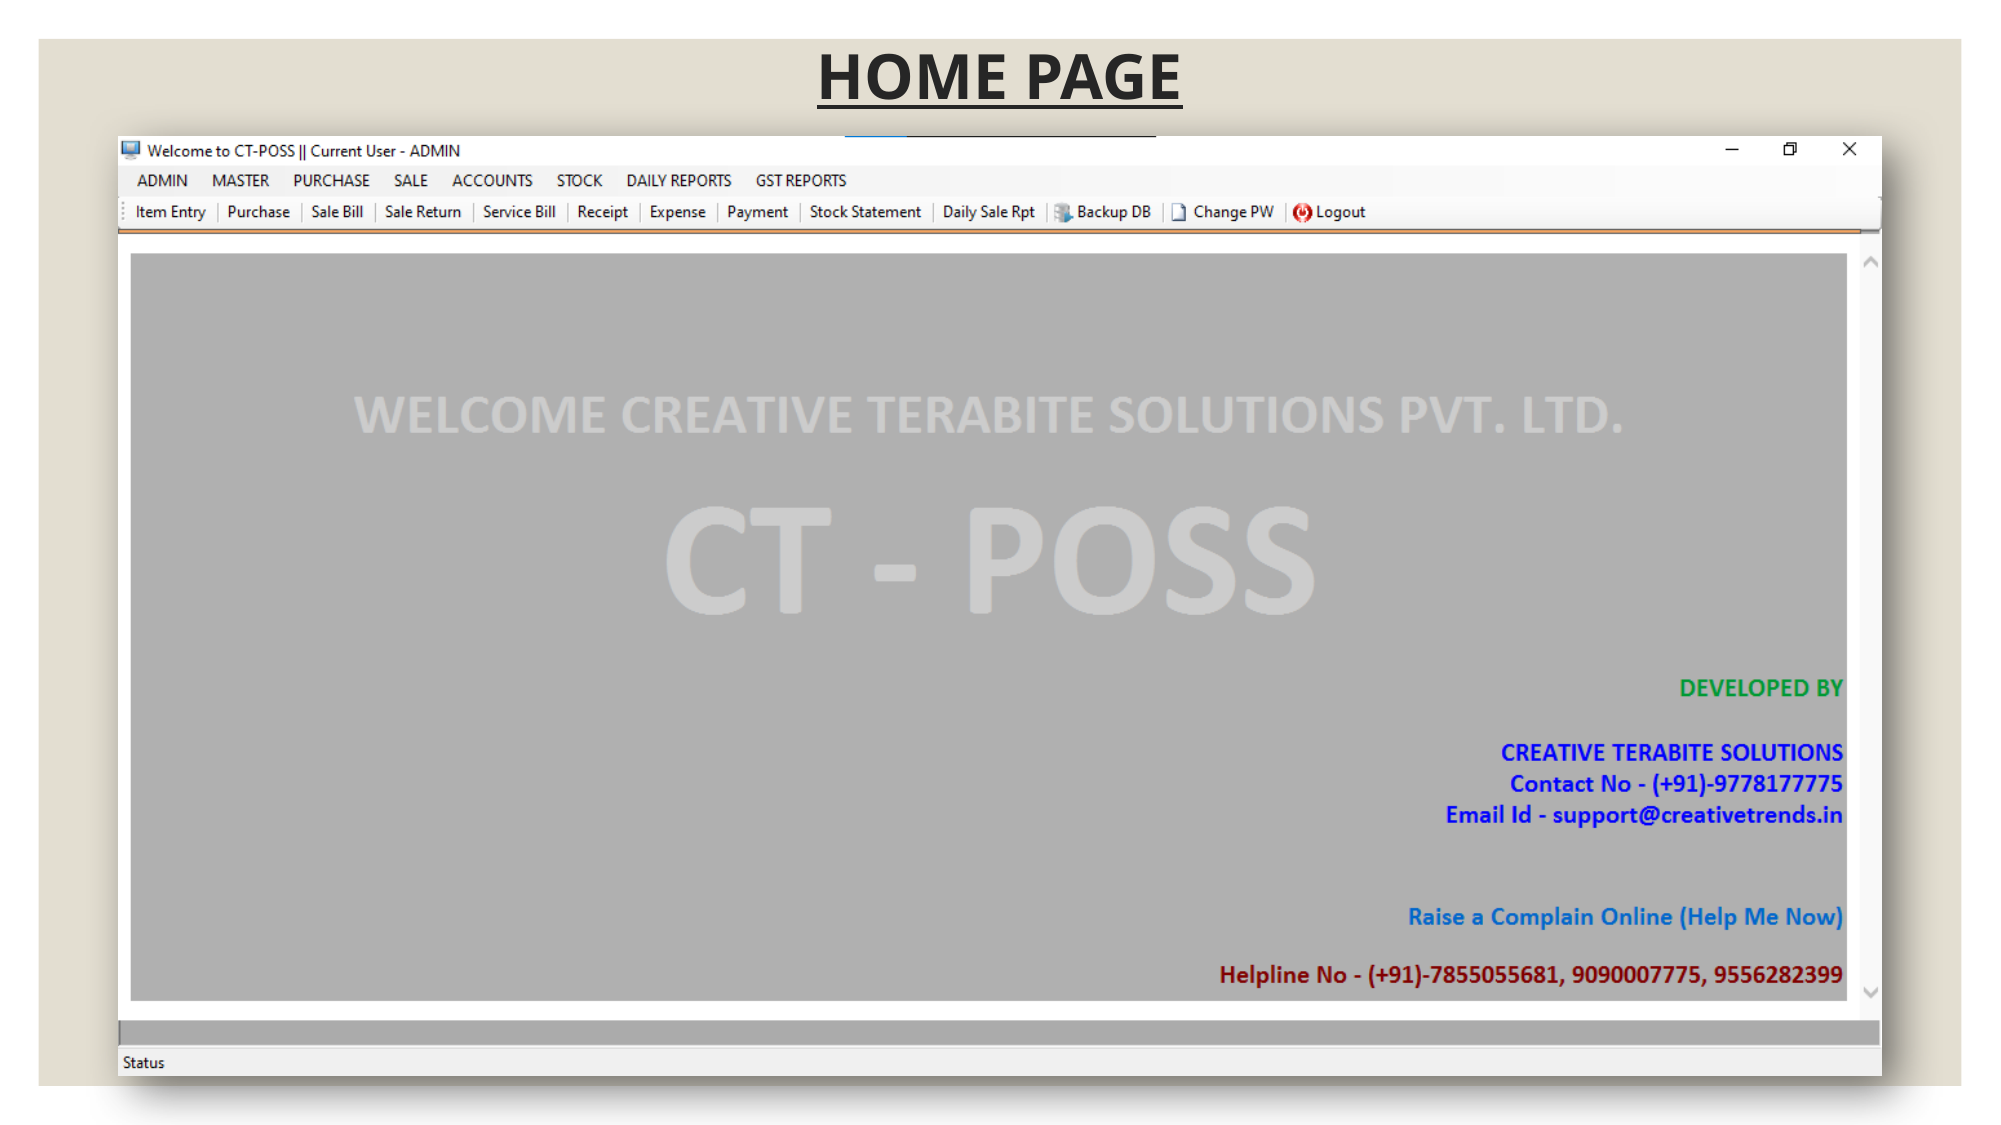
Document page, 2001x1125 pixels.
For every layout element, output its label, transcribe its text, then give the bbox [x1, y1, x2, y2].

picture [118, 136, 1882, 1076]
title HOME PAGE [219, 23, 1780, 117]
